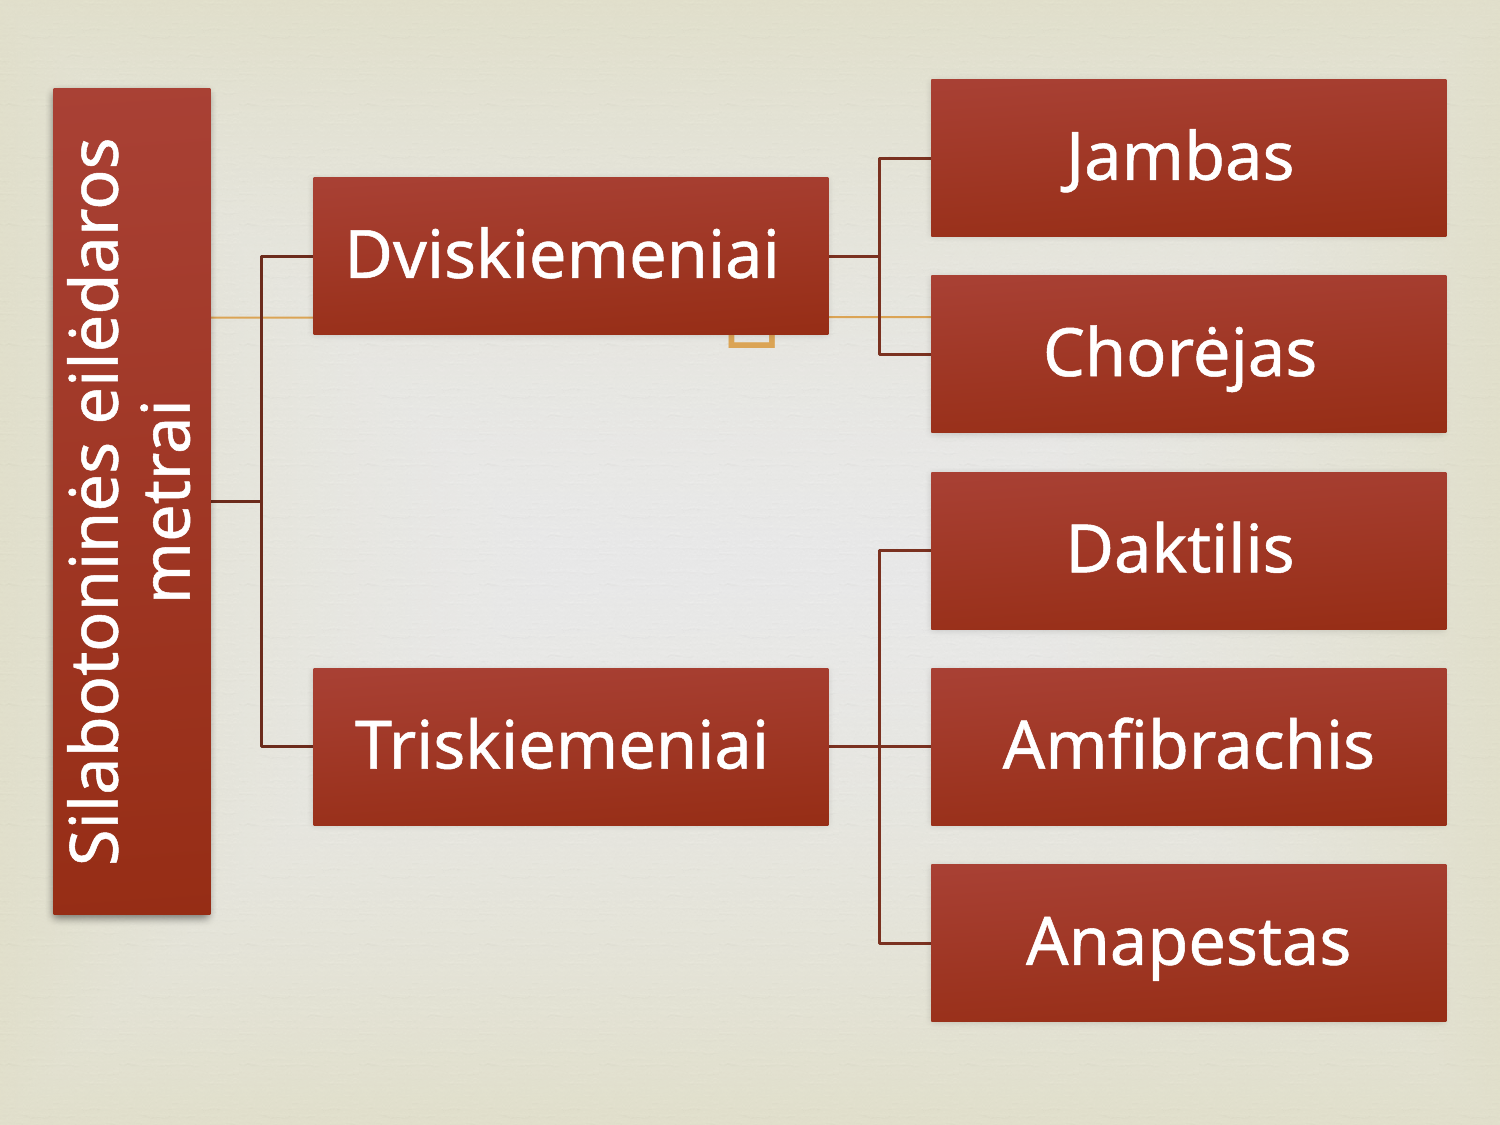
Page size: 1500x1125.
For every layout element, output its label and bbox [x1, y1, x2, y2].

list [52, 42, 1448, 1060]
